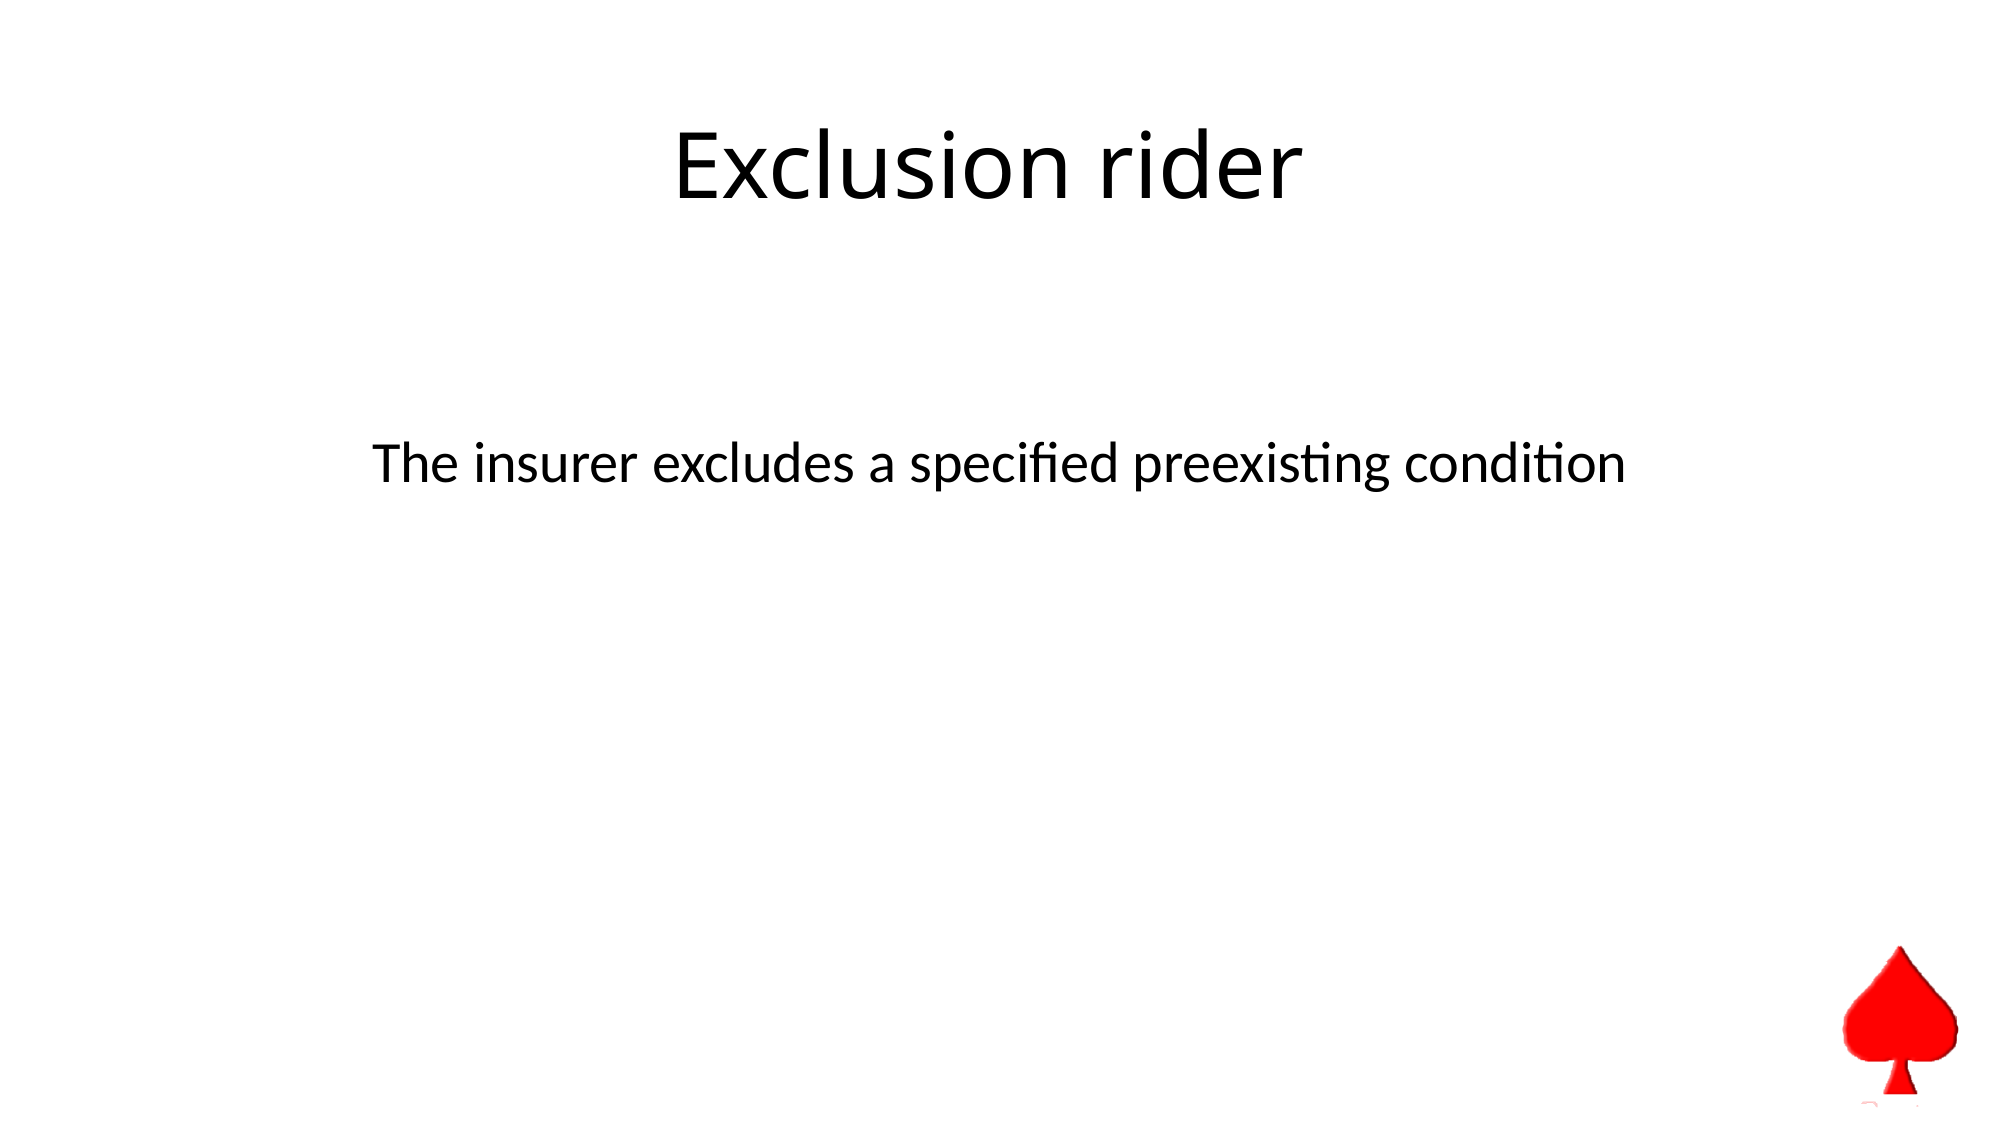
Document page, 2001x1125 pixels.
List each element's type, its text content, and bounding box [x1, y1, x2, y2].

list The insurer excludes a specified preexisting condition [137, 334, 1863, 1048]
title Exclusion rider [137, 59, 1863, 278]
picture [1824, 933, 1992, 1125]
